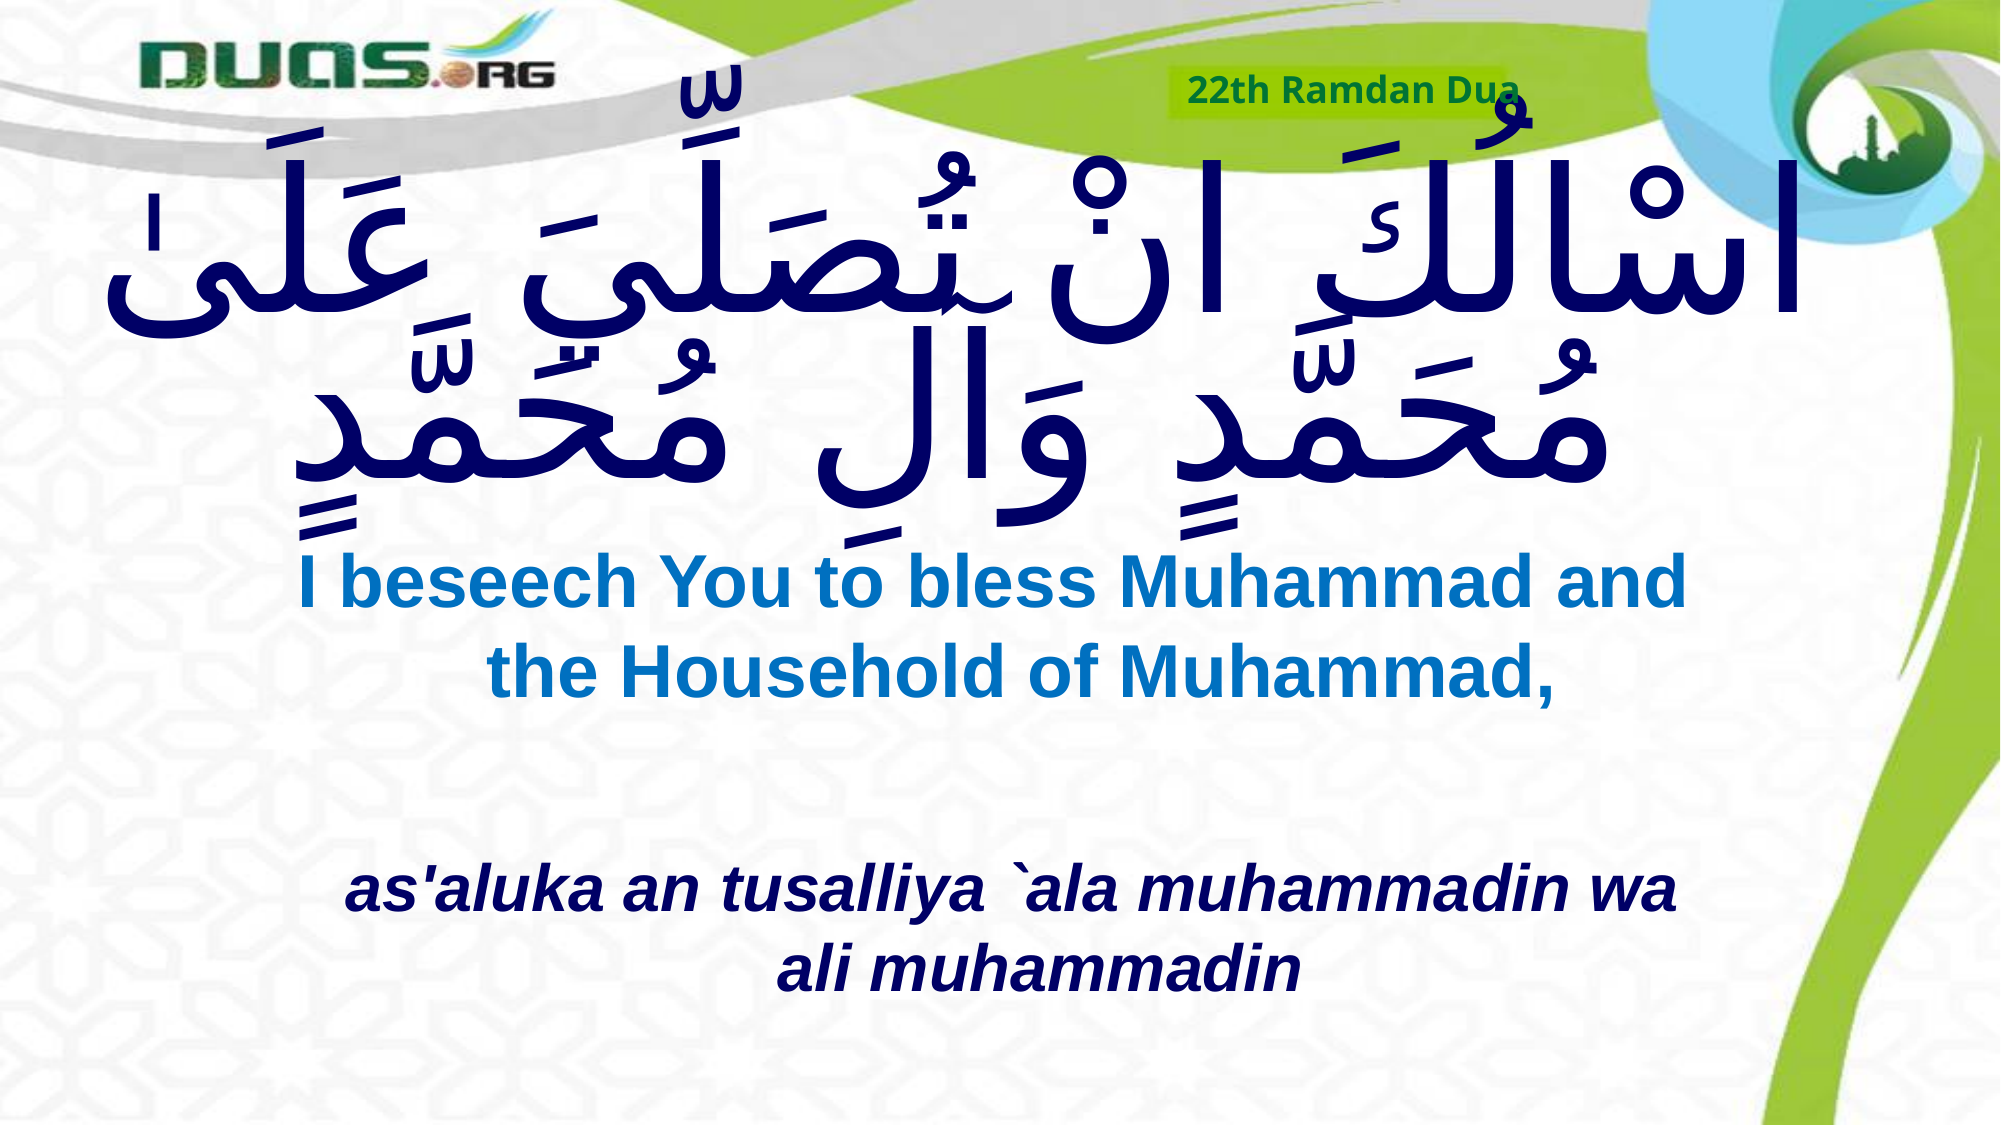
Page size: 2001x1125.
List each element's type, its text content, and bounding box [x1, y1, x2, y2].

text_box 22th Ramdan Dua [1082, 58, 1626, 118]
title اسْالُكَ انْ تُصَلِّيَ عَلَىٰ مُحَمَّدٍ وَآلِ مُحَمَّدٍ [75, 231, 1838, 473]
text_box as'aluka an tusalliya `ala muhammadin wa ali muhammadin [299, 837, 1725, 925]
picture [0, 0, 2001, 1125]
subtitle I beseech You to bless Muhammad and the Household of Muhammad, [281, 525, 1707, 813]
